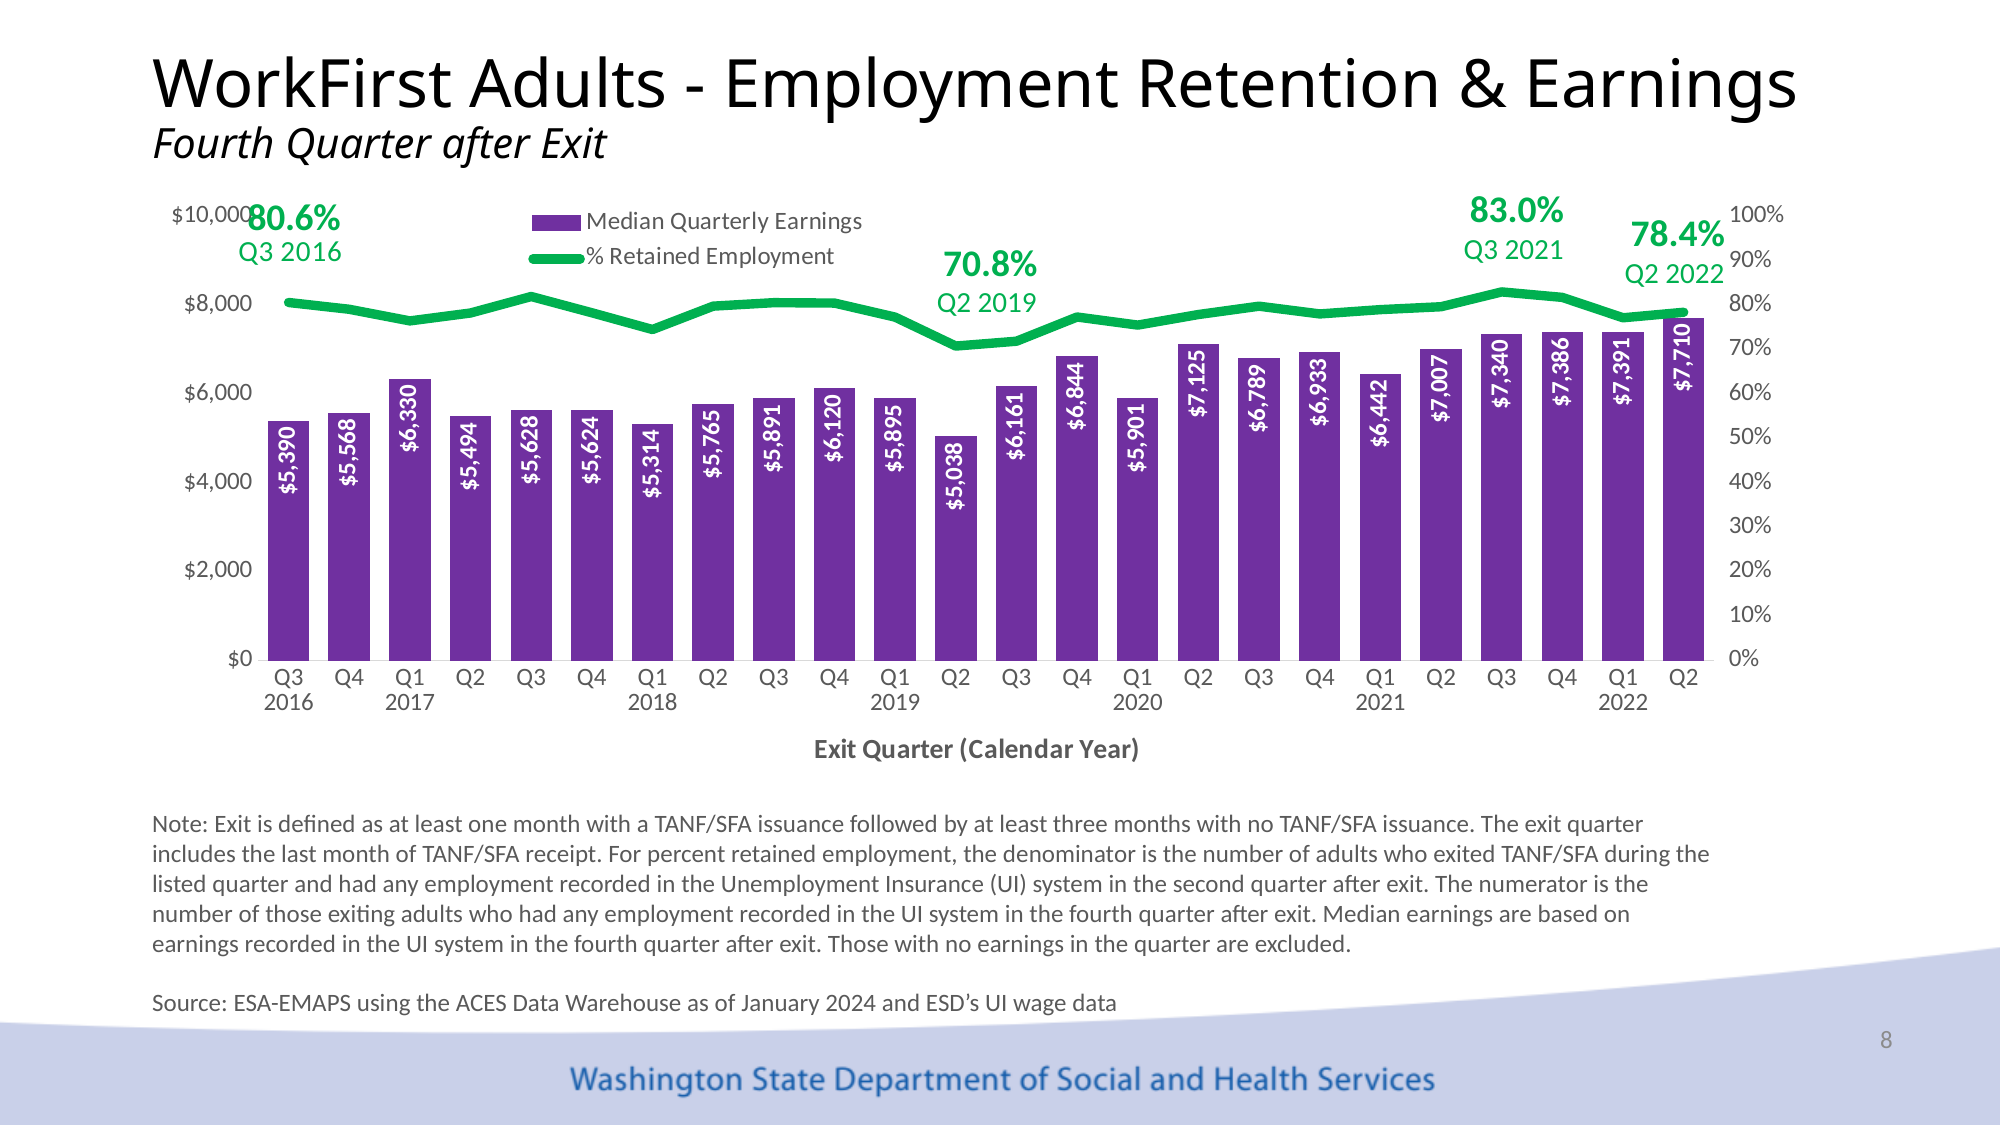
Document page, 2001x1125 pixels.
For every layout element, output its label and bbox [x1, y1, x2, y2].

chart [137, 191, 1818, 800]
picture [0, 0, 2000, 1125]
